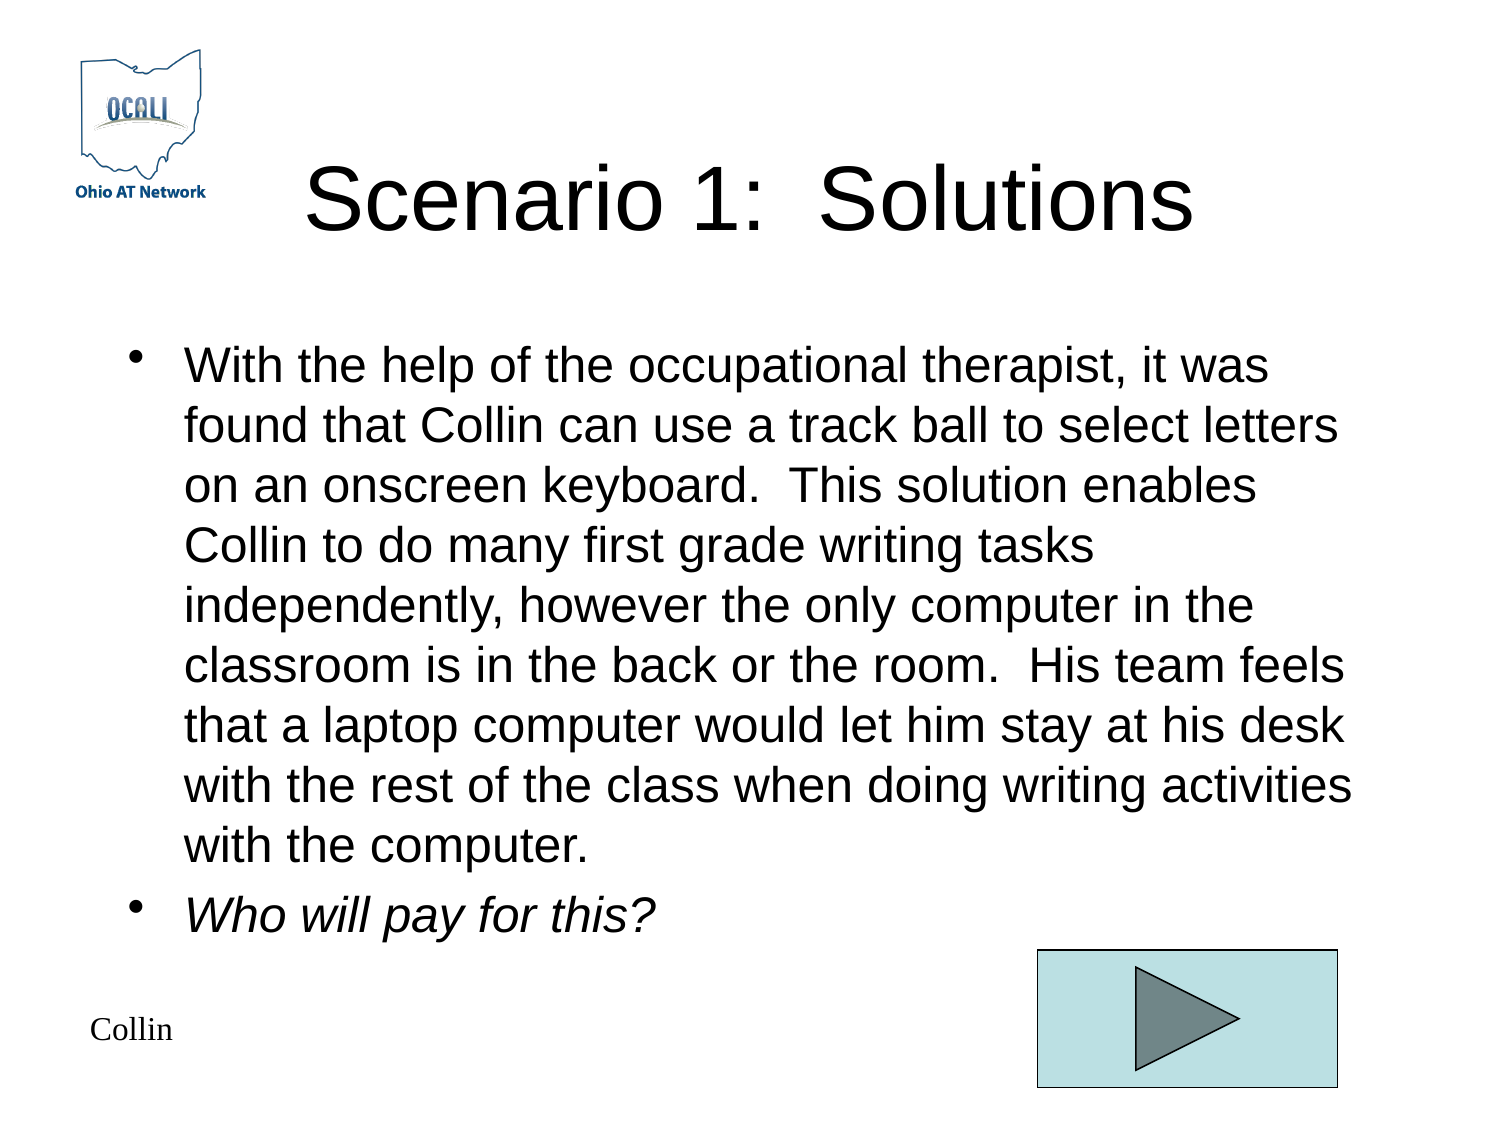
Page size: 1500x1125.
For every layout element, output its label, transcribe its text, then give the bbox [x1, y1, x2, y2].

picture [74, 49, 207, 208]
title Scenario 1: Solutions [112, 99, 1388, 288]
text_box Collin [74, 999, 313, 1055]
text_box [1037, 949, 1338, 1088]
list With the help of the occupational therapist, it was found that Collin can use a track ball to select letters on an onscreen keyboard. This solution enables Collin to do many first grade writing tasks independently, however the only computer in the classroom is in the back or the room. His team feels that a laptop computer would let him stay at his desk with the rest of the class when doing writing activities with the computer. Who will pay for this? [112, 324, 1388, 1000]
